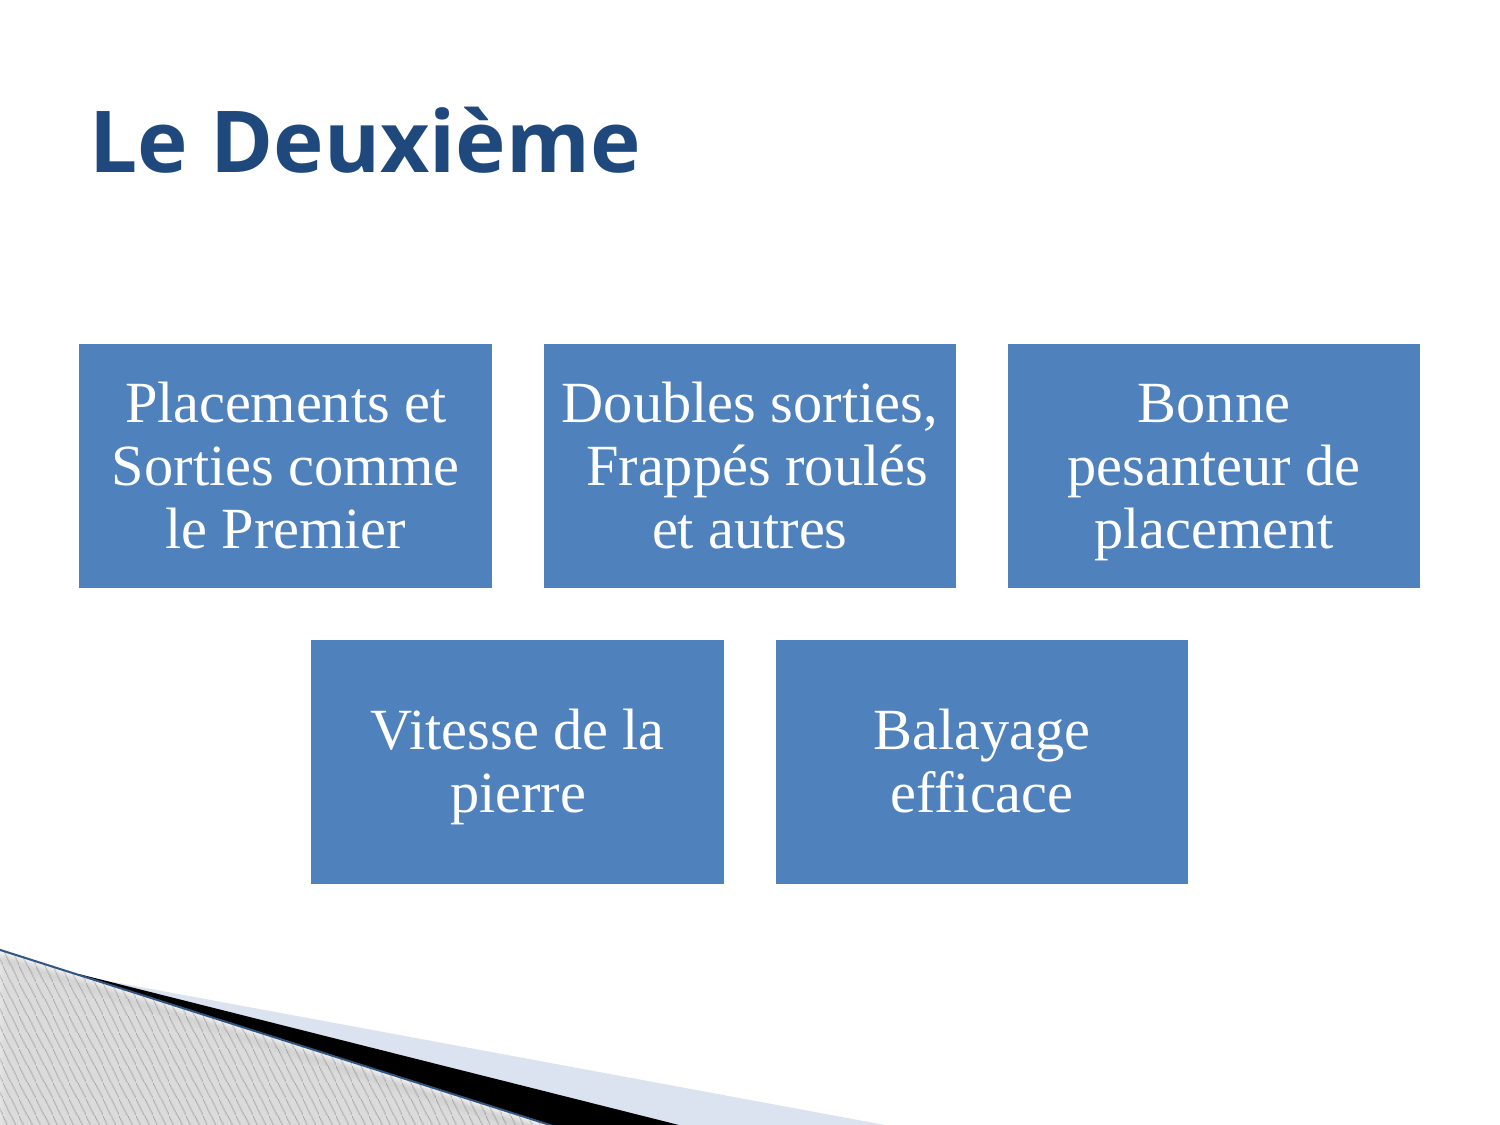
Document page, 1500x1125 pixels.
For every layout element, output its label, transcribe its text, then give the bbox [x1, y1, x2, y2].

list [74, 242, 1426, 986]
title Le Deuxième [75, 45, 1425, 233]
